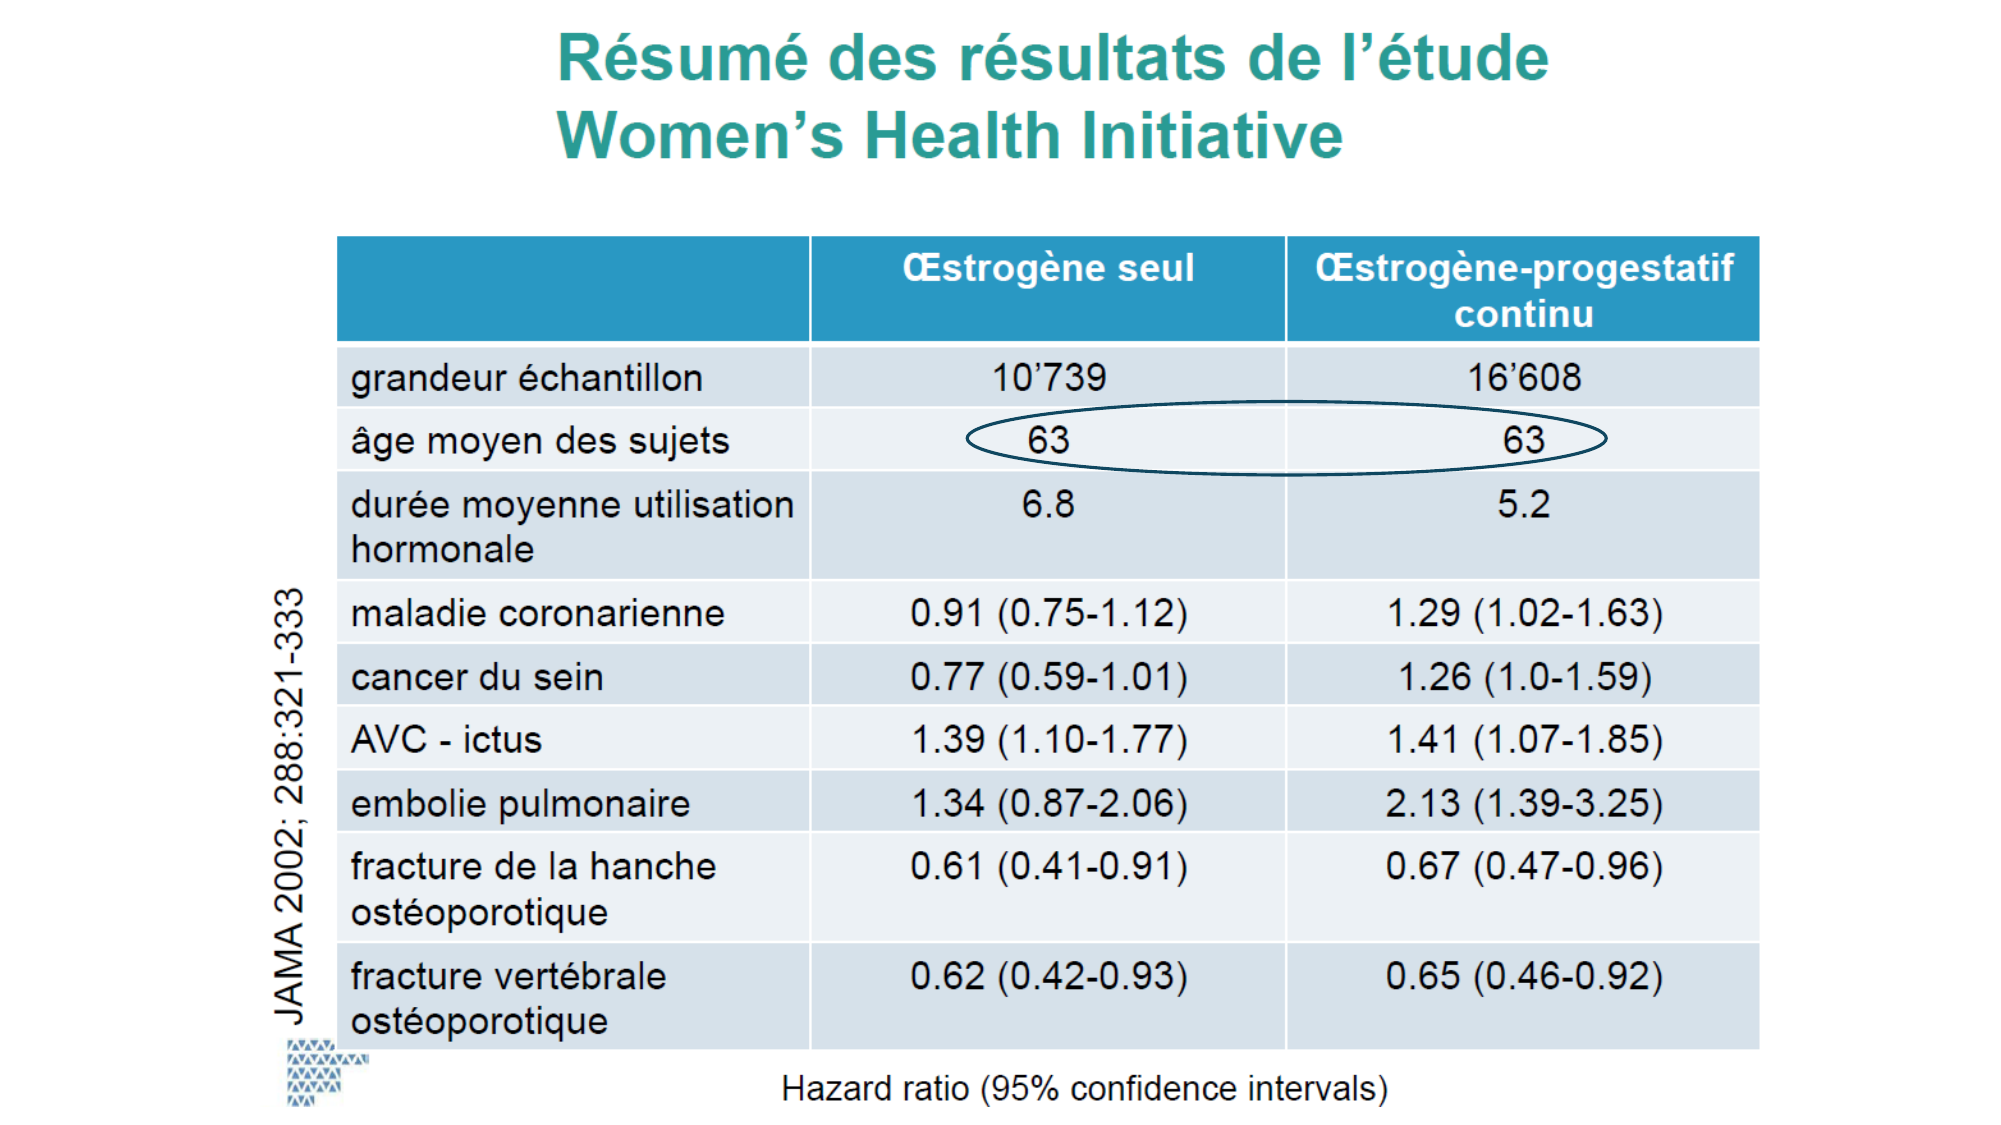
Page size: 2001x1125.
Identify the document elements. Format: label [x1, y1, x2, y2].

picture [249, 18, 1776, 1108]
